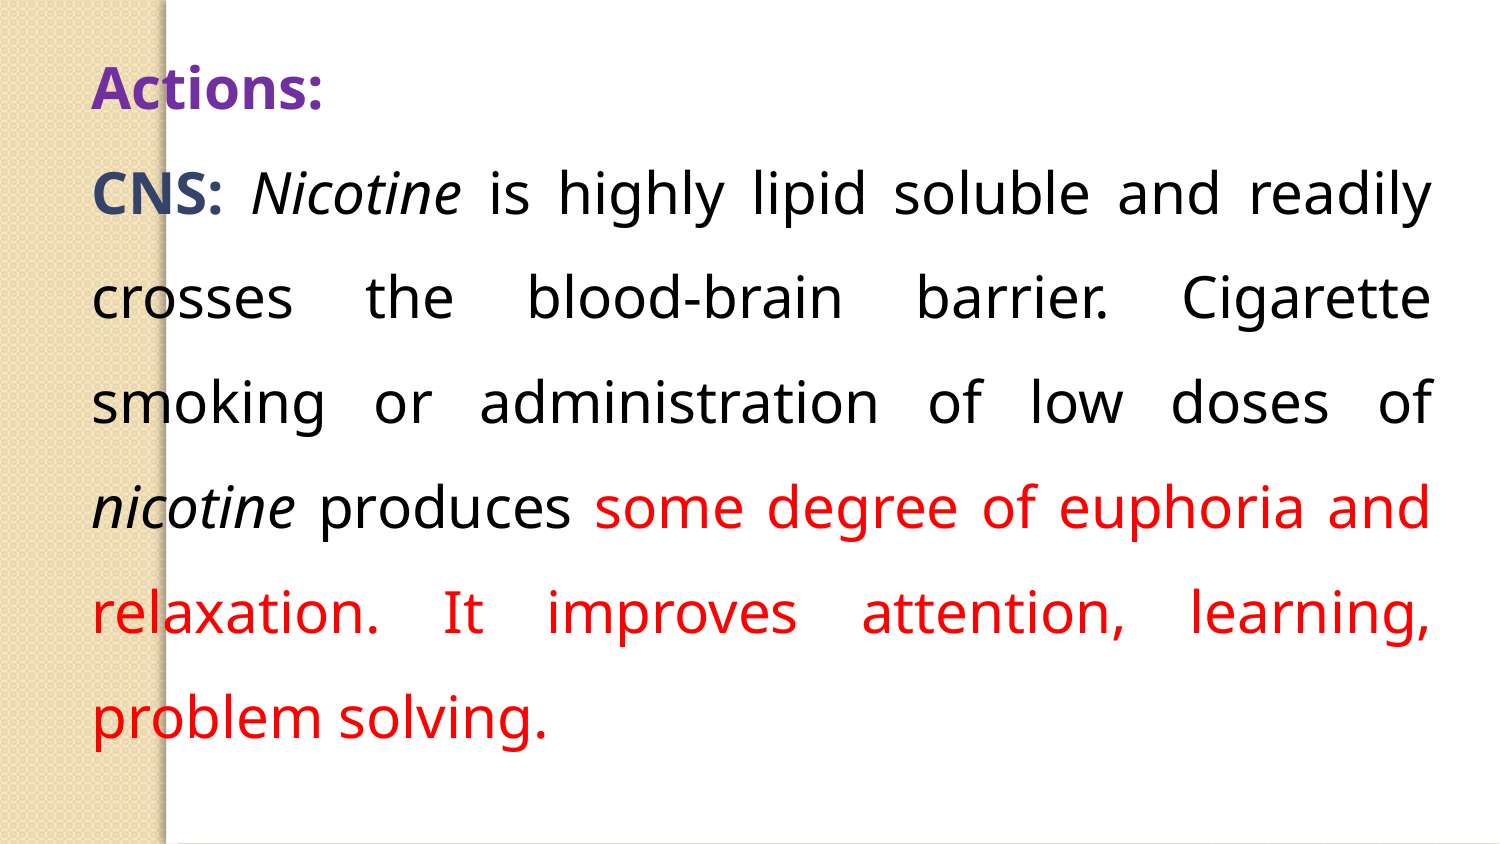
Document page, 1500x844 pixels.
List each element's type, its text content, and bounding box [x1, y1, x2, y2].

text_box Actions: CNS: Nicotine is highly lipid soluble and readily crosses the blood-brain barrier. Cigarette smoking or administration of low doses of nicotine produces some degree of euphoria and relaxation. It improves attention, learning, problem solving. [76, 8, 1447, 844]
